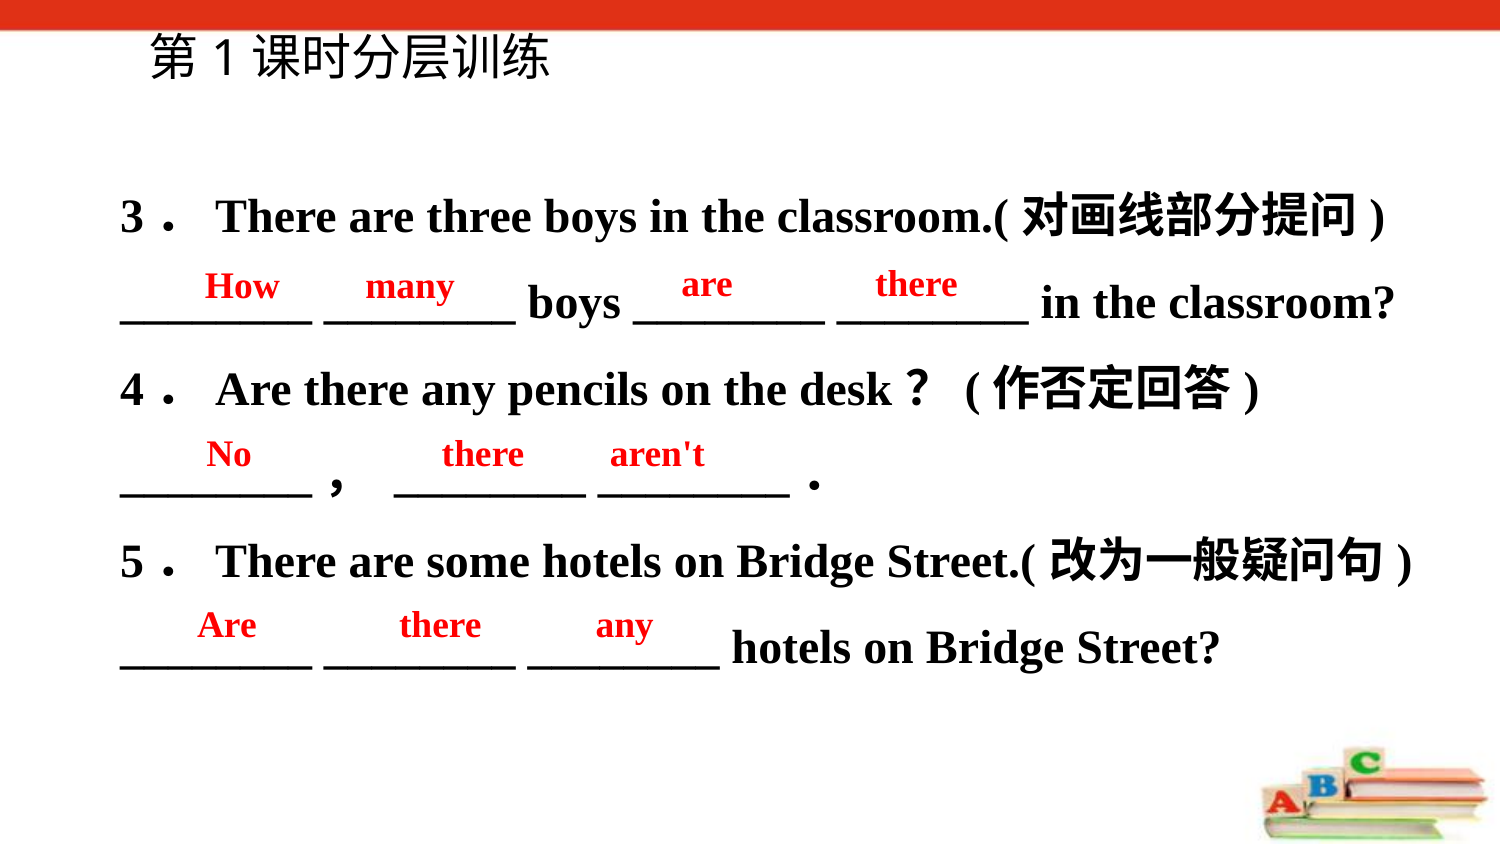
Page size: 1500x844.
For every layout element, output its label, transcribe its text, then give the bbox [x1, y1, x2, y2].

text_box are there [670, 253, 970, 310]
picture [0, 0, 1500, 844]
text_box No there aren't [194, 423, 717, 480]
text_box How many [193, 255, 467, 312]
text_box Are there any [185, 594, 666, 651]
text_box 第1课时分层训练 [137, 20, 647, 92]
text_box 3．There are three boys in the classroom.(对画线部分提问) ________ ________ boys ________ ________ in the classroom? 4．Are there any pencils on the desk？(作否定回答) ________， ________ ________． 5．There are some hotels on Bridge Street.(改为一般疑问句) ________ ________ ________ hotels on Bridge Street? [108, 150, 1449, 679]
